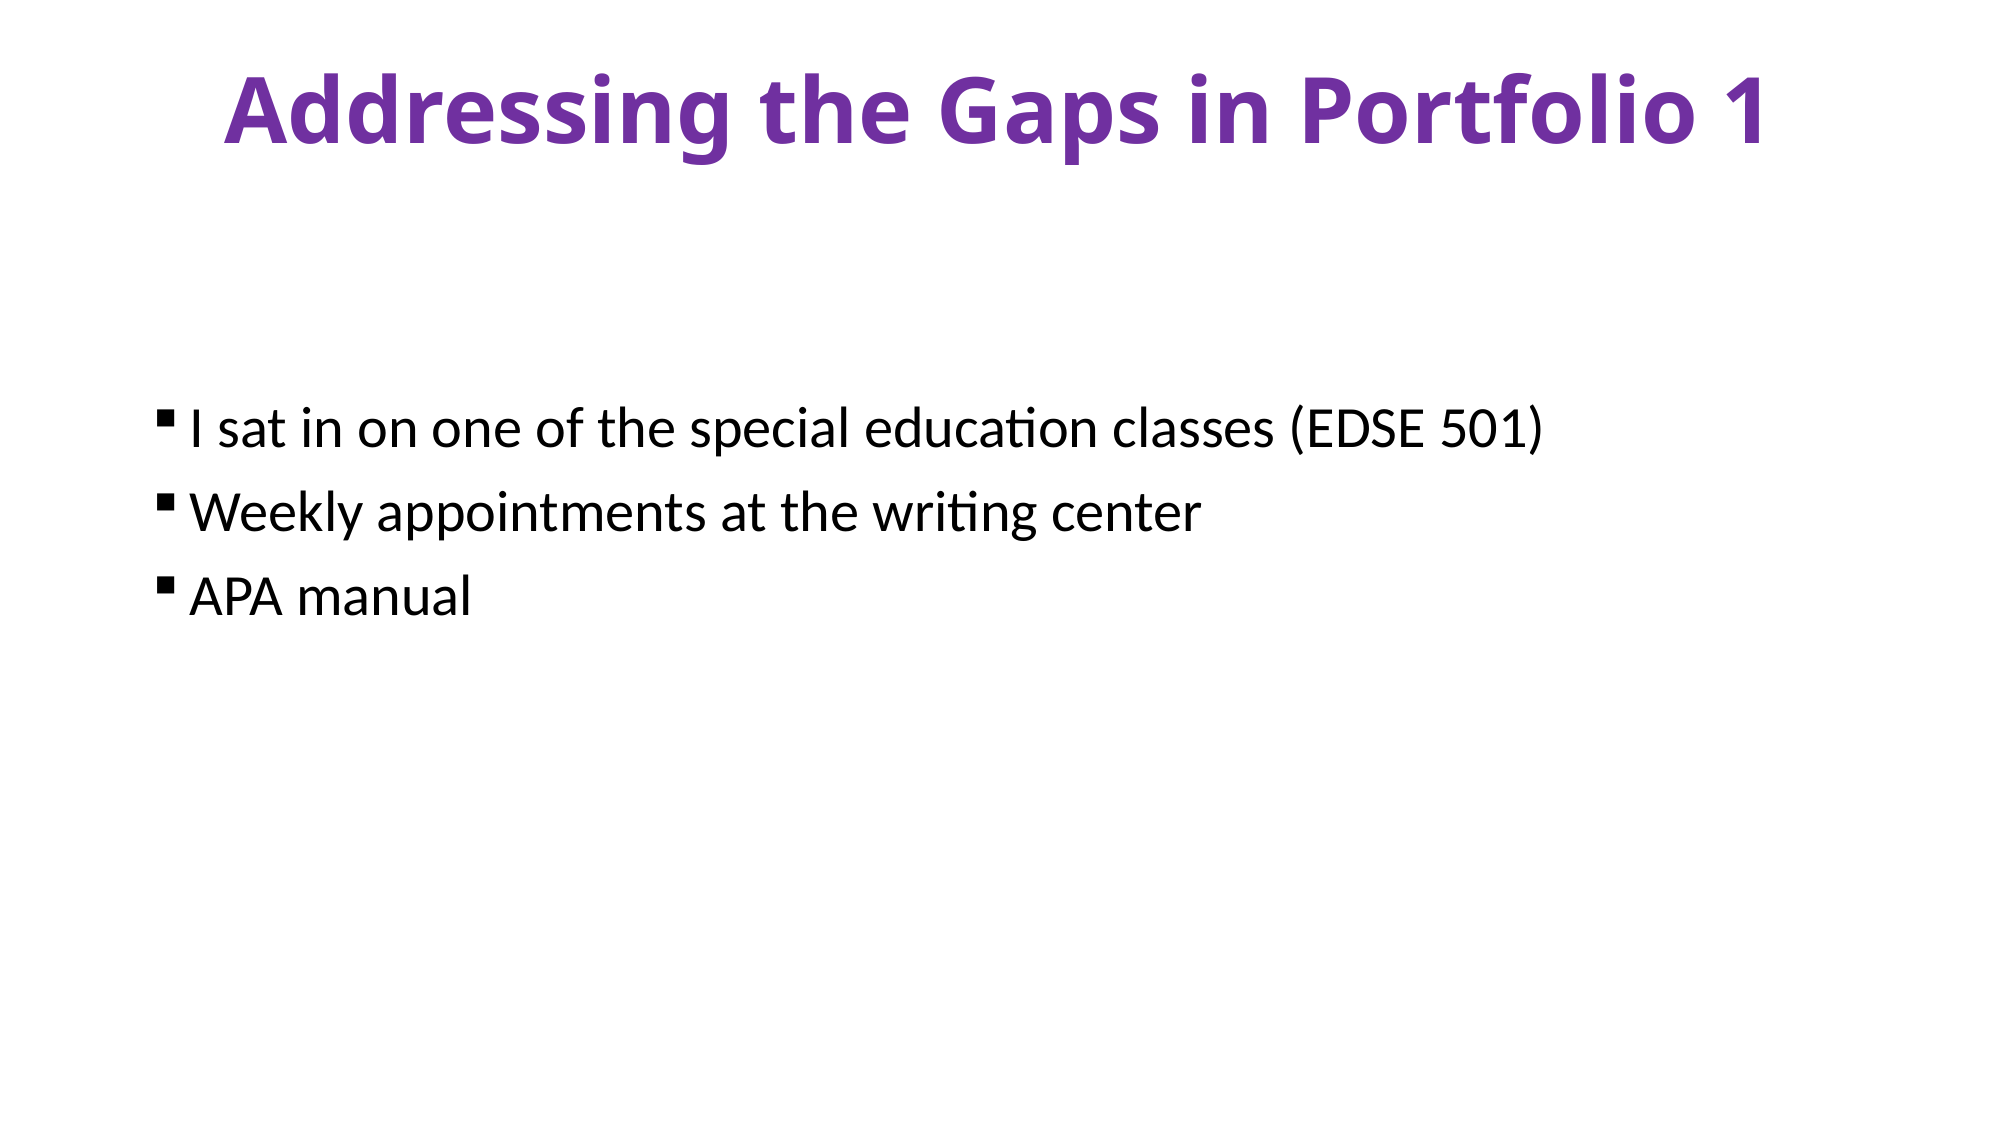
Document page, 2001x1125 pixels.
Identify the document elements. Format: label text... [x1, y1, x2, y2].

list I sat in on one of the special education classes (EDSE 501) Weekly appointments at the writing center APA manual [137, 299, 1832, 1014]
title Addressing the Gaps in Portfolio 1 [137, 59, 1863, 278]
